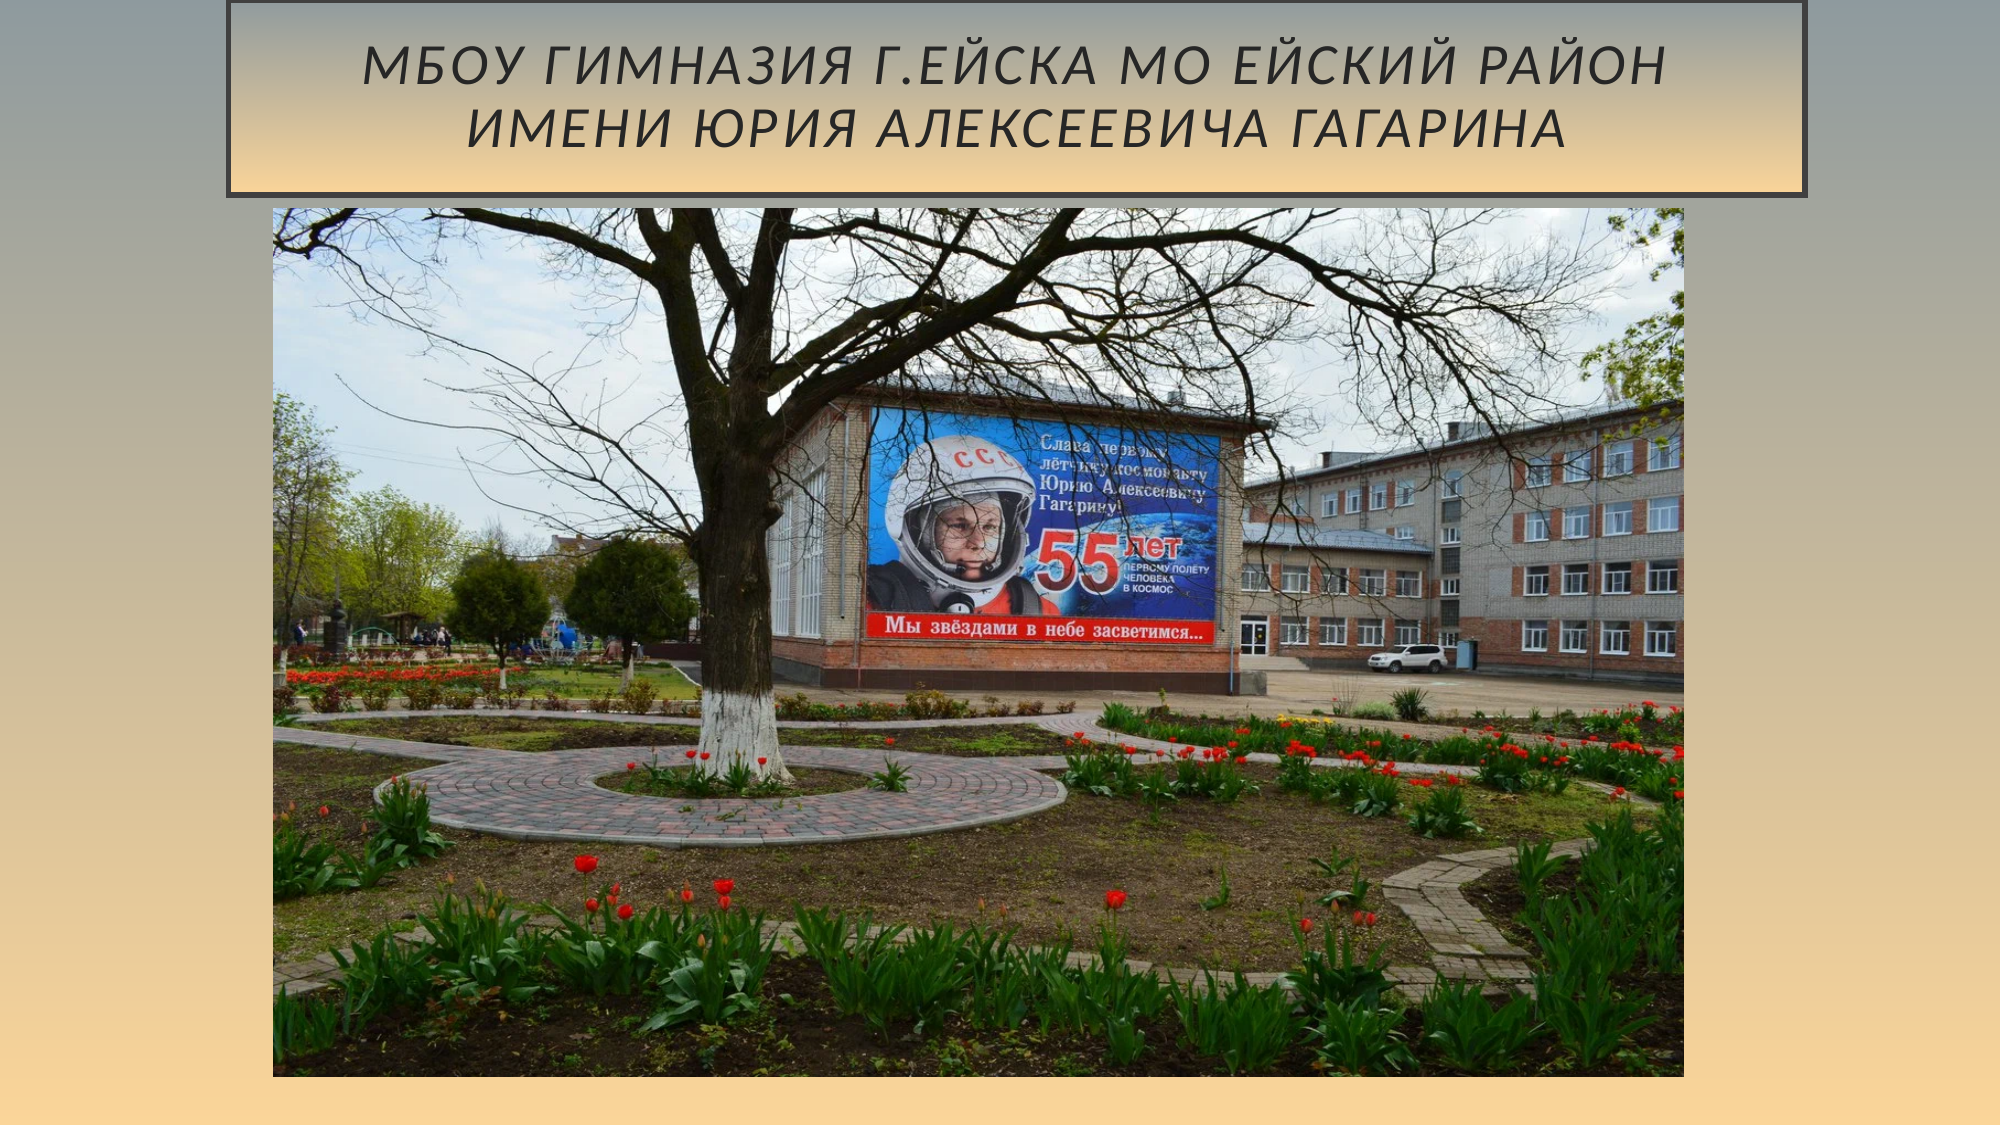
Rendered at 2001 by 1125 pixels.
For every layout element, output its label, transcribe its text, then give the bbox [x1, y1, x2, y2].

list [273, 208, 1684, 1077]
title МБОУ гимназия г.ейска мо ейский район имени юрия алексеевича гагарина [226, 0, 1808, 198]
